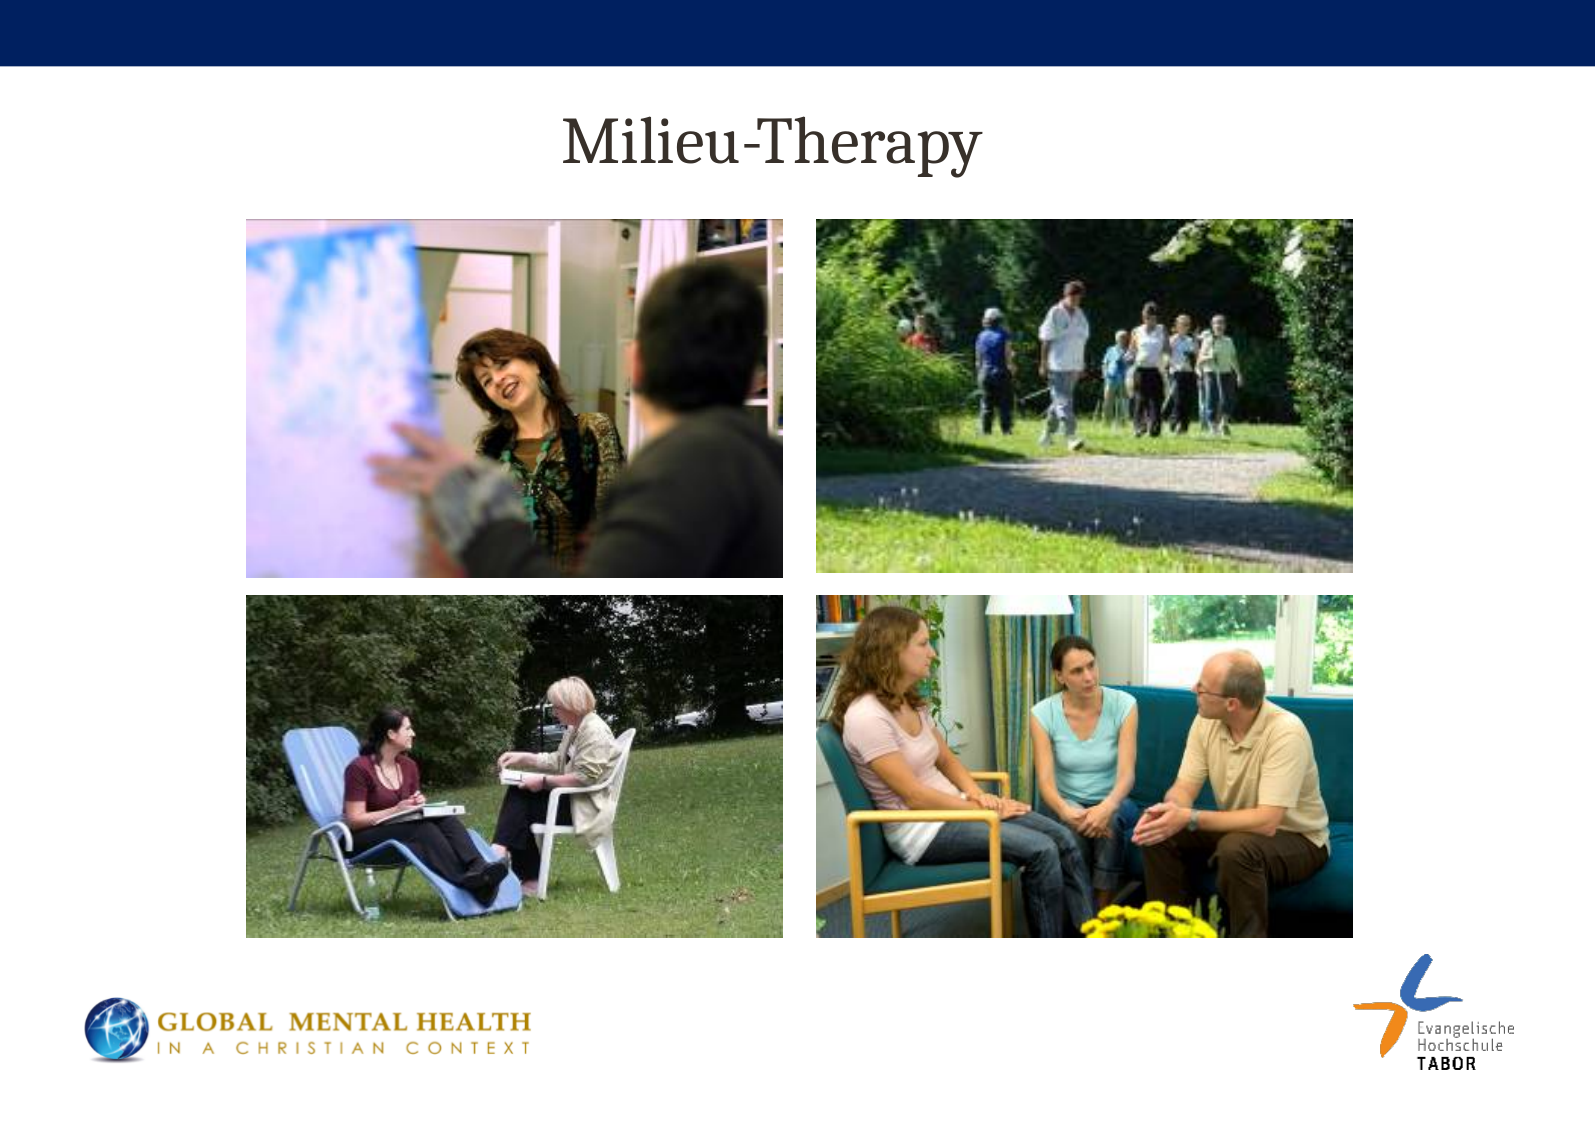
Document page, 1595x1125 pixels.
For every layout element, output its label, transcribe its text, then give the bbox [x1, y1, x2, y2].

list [816, 219, 1353, 574]
picture [81, 992, 538, 1065]
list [246, 219, 783, 578]
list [816, 595, 1353, 938]
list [246, 595, 783, 938]
title Milieu-Therapy [100, 54, 1445, 220]
picture [1351, 952, 1518, 1073]
